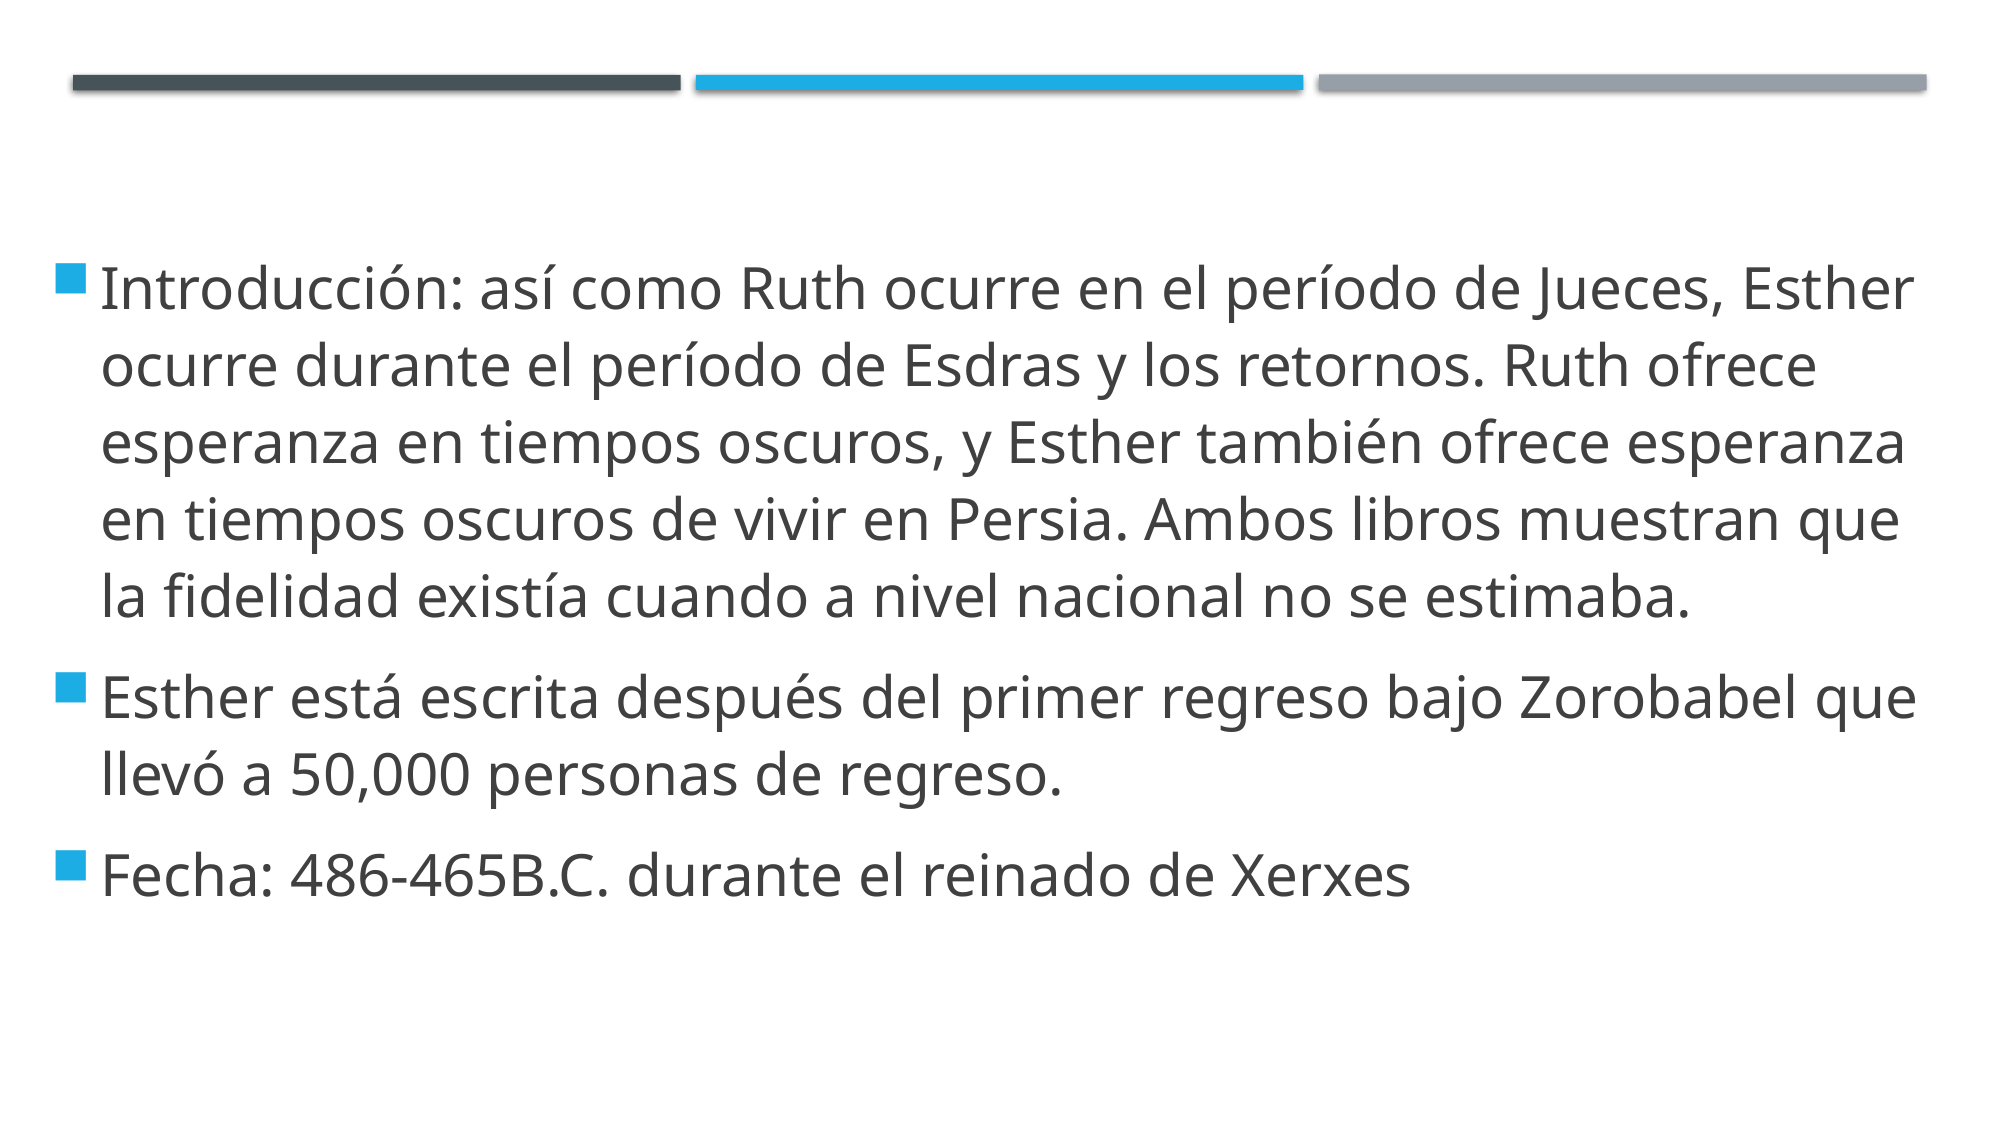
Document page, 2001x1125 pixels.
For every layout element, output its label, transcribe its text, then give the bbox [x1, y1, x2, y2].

list Introducción: así como Ruth ocurre en el período de Jueces, Esther ocurre durante el período de Esdras y los retornos. Ruth ofrece esperanza en tiempos oscuros, y Esther también ofrece esperanza en tiempos oscuros de vivir en Persia. Ambos libros muestran que la fidelidad existía cuando a nivel nacional no se estimaba. Esther está escrita después del primer regreso bajo Zorobabel que llevó a 50,000 personas de regreso. Fecha: 486-465B.C. durante el reinado de Xerxes [34, 131, 1948, 1088]
